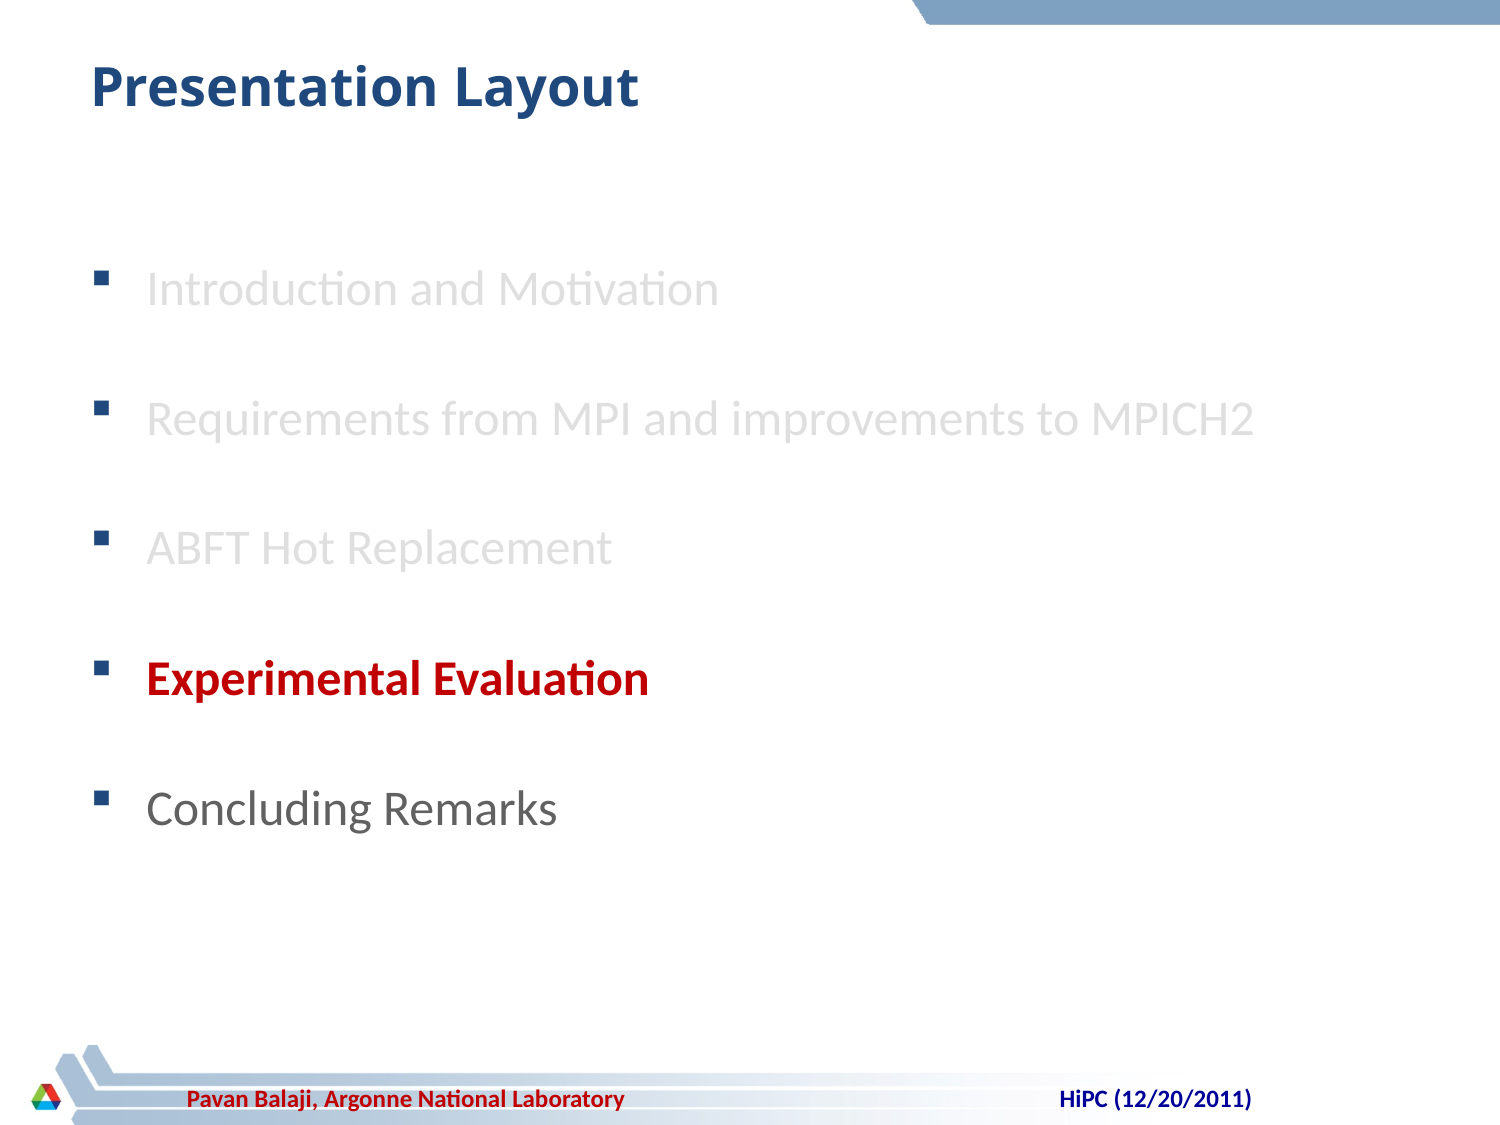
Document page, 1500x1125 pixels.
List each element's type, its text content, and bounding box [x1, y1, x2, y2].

title Presentation Layout [74, 44, 1426, 176]
picture [0, 0, 1500, 26]
footer HiPC (12/20/2011) [862, 1074, 1450, 1113]
picture [0, 1037, 1500, 1125]
list Introduction and Motivation Requirements from MPI and improvements to MPICH2 ABFT Hot Replacement Experimental Evaluation Concluding Remarks [74, 187, 1426, 1038]
